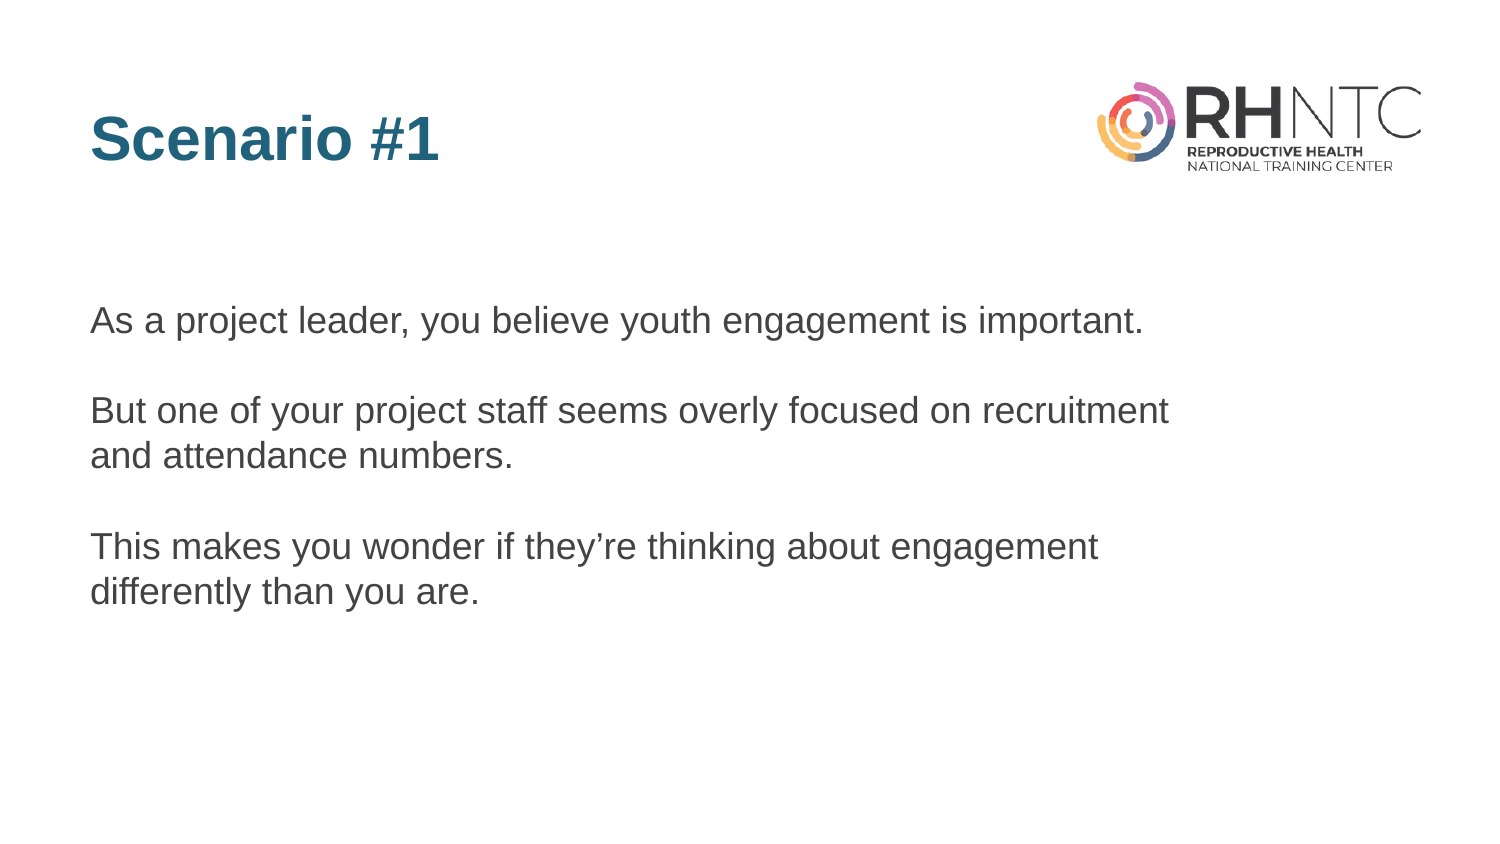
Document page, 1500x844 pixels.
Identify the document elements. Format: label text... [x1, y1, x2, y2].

picture [1097, 82, 1421, 171]
title Scenario #1 [75, 85, 971, 186]
list As a project leader, you believe youth engagement is important. But one of your project staff seems overly focused on recruitment and attendance numbers. This makes you wonder if they’re thinking about engagement differently than you are. [75, 288, 1389, 694]
